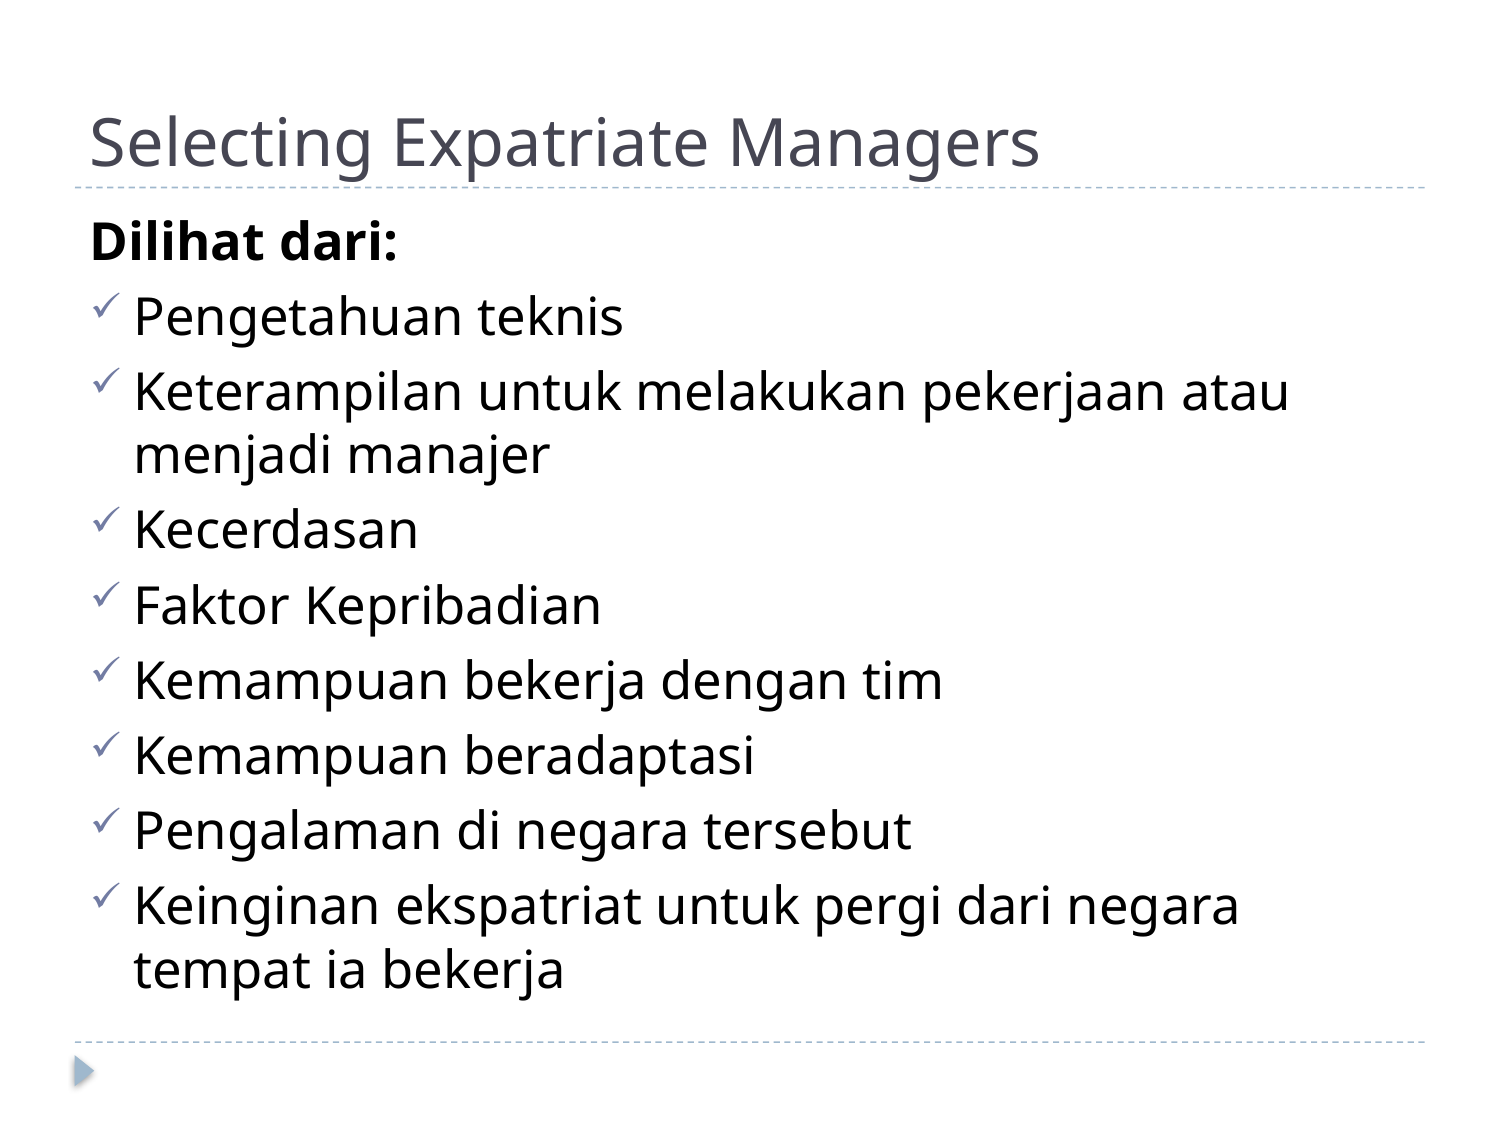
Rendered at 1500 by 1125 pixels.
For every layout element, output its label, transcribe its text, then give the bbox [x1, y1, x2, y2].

list Dilihat dari: Pengetahuan teknis Keterampilan untuk melakukan pekerjaan atau menjadi manajer Kecerdasan Faktor Kepribadian Kemampuan bekerja dengan tim Kemampuan beradaptasi Pengalaman di negara tersebut Keinginan ekspatriat untuk pergi dari negara tempat ia bekerja [75, 200, 1425, 1010]
title Selecting Expatriate Managers [75, 24, 1425, 188]
